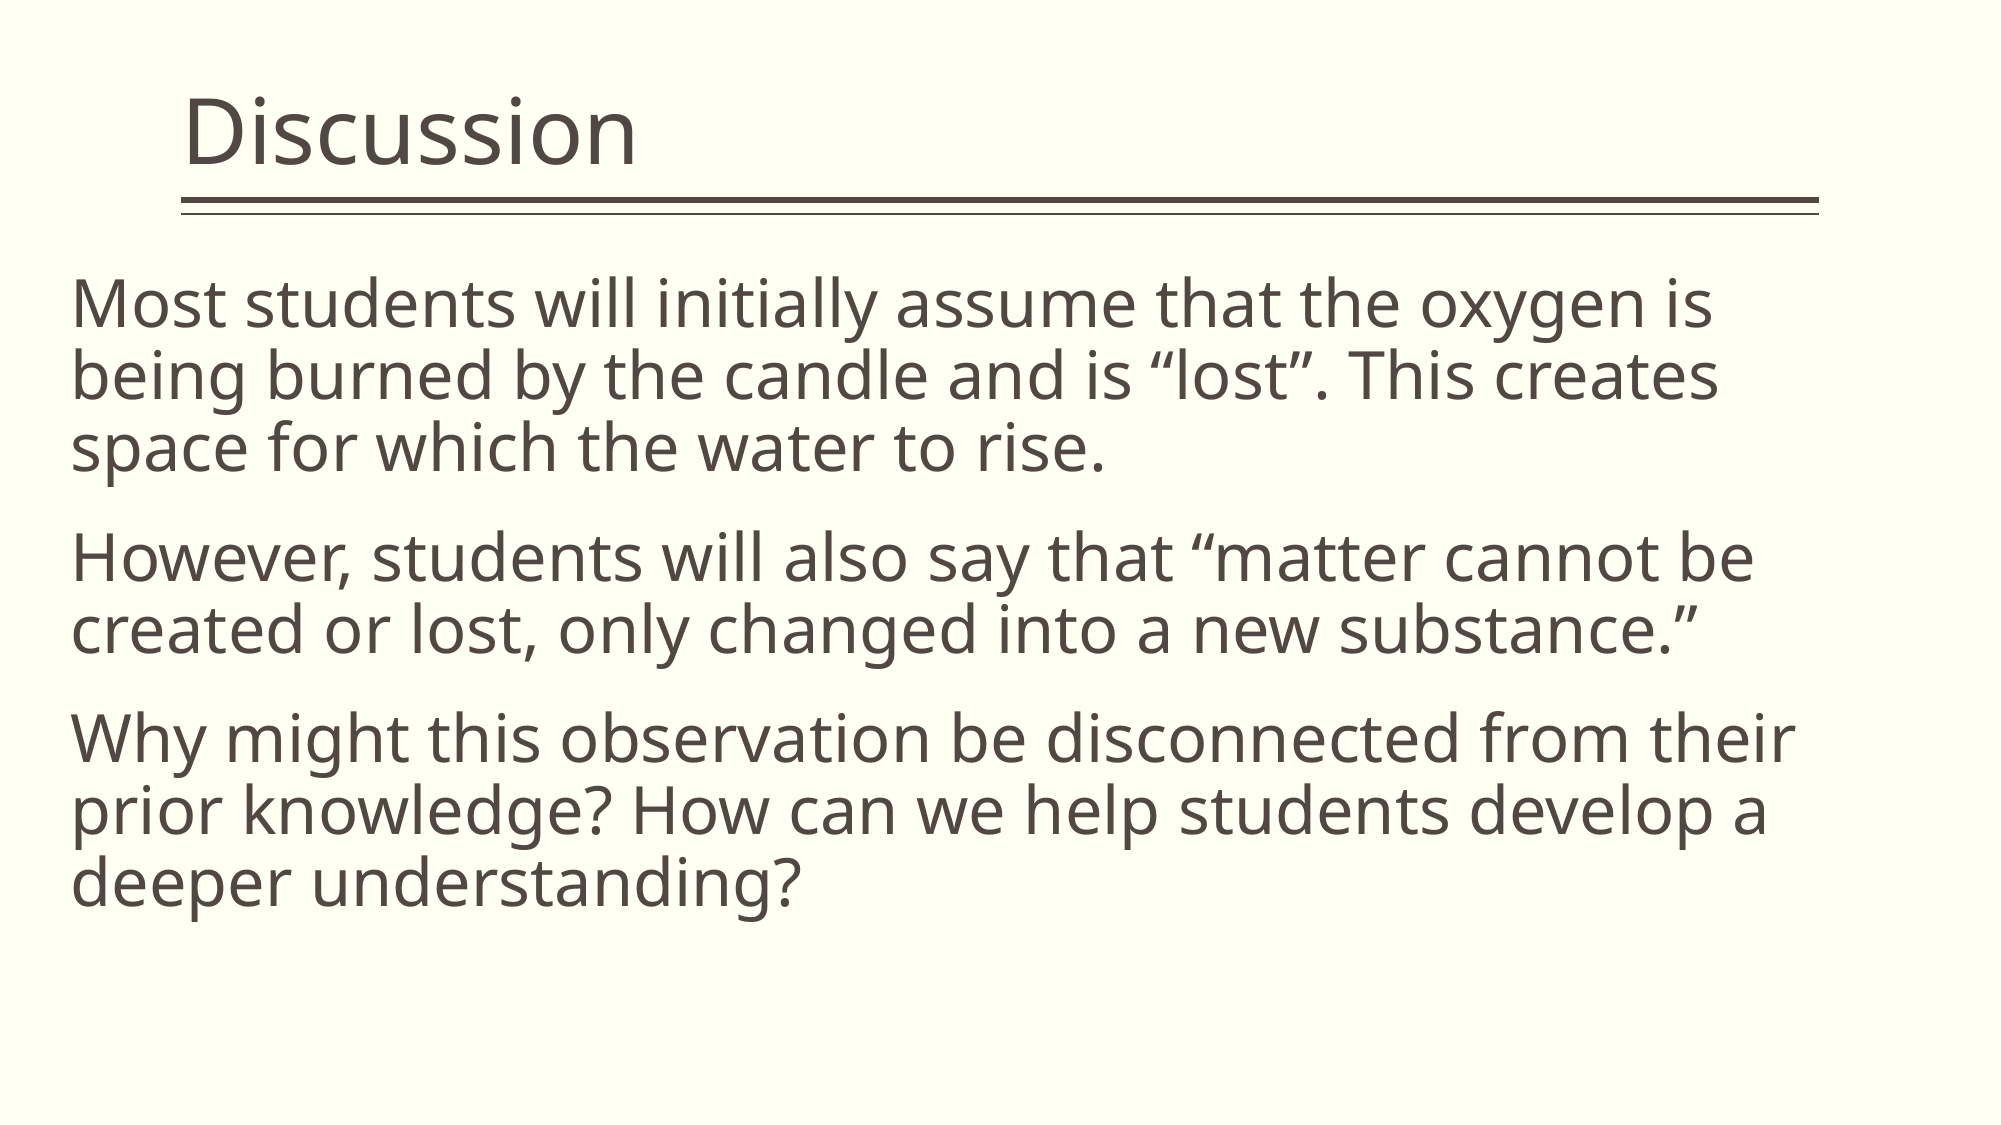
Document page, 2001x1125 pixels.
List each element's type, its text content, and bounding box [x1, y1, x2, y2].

list Most students will initially assume that the oxygen is being burned by the candle and is “lost”. This creates space for which the water to rise. However, students will also say that “matter cannot be created or lost, only changed into a new substance.” Why might this observation be disconnected from their prior knowledge? How can we help students develop a deeper understanding? [70, 262, 1819, 1013]
title Discussion [181, 12, 1819, 193]
